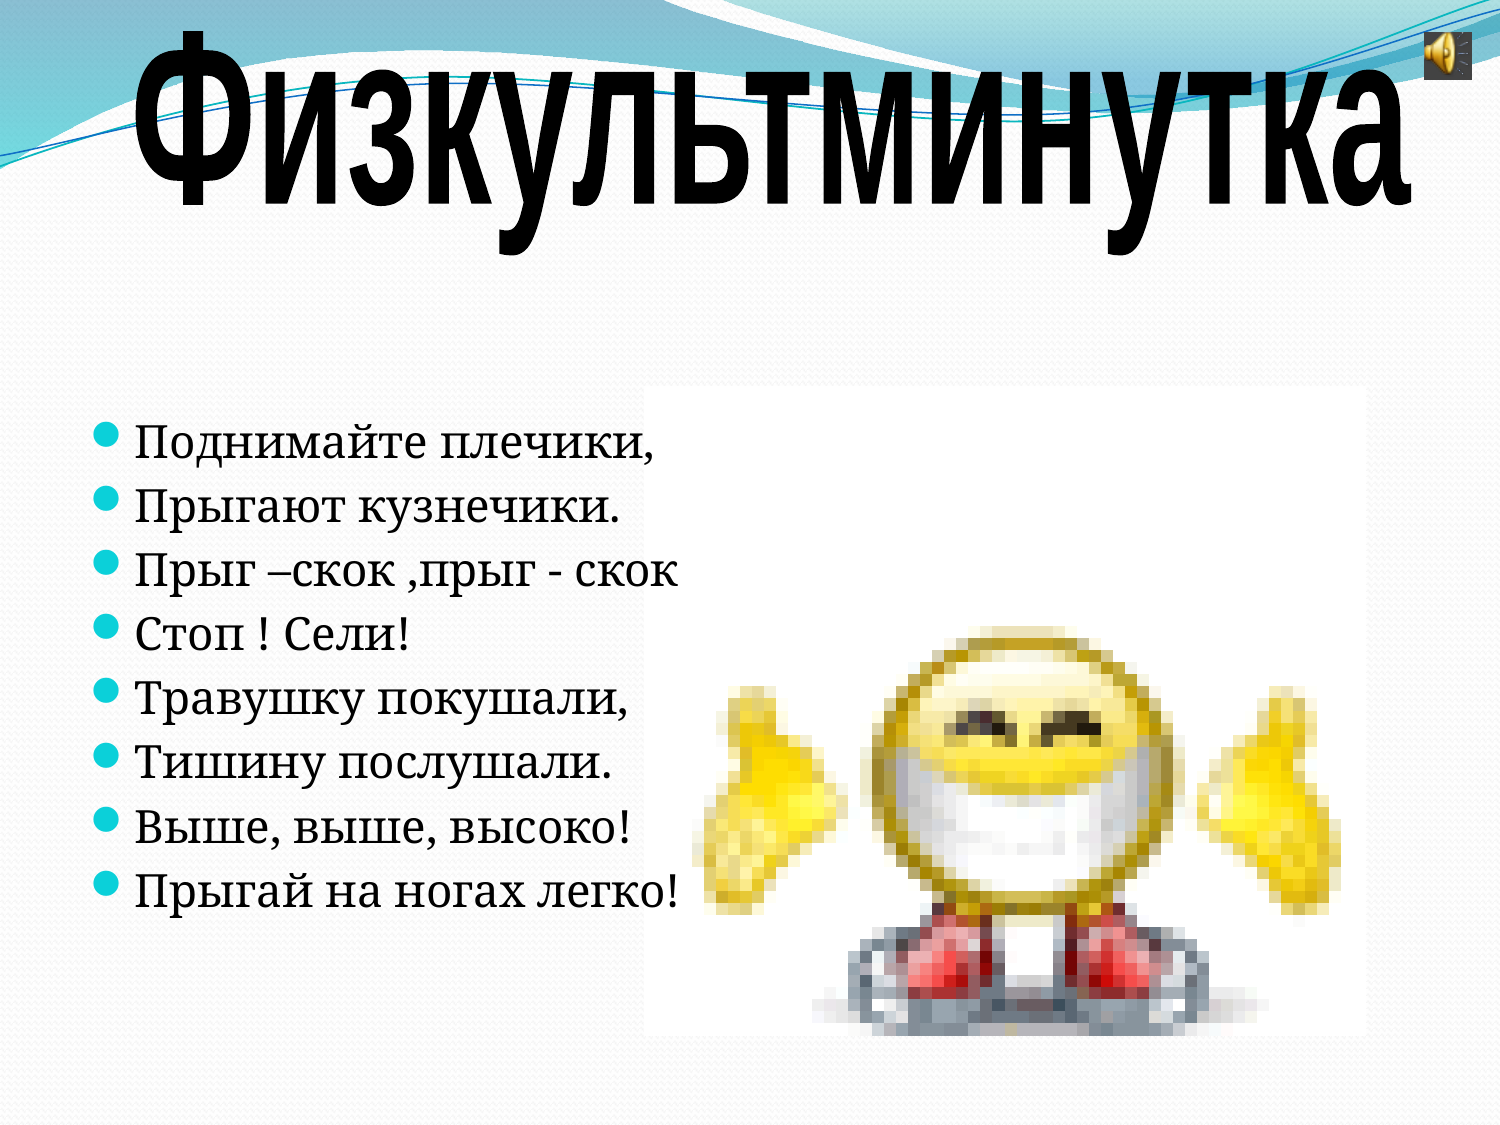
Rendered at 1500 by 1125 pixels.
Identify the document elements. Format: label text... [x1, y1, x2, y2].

list Поднимайте плечики, Прыгают кузнечики. Прыг –скок ,прыг - скок Стоп ! Сели! Травушку покушали, Тишину послушали. Выше, выше, высоко! Прыгай на ногах легко! [75, 412, 640, 1044]
picture [1422, 30, 1474, 82]
picture [644, 386, 1366, 1036]
